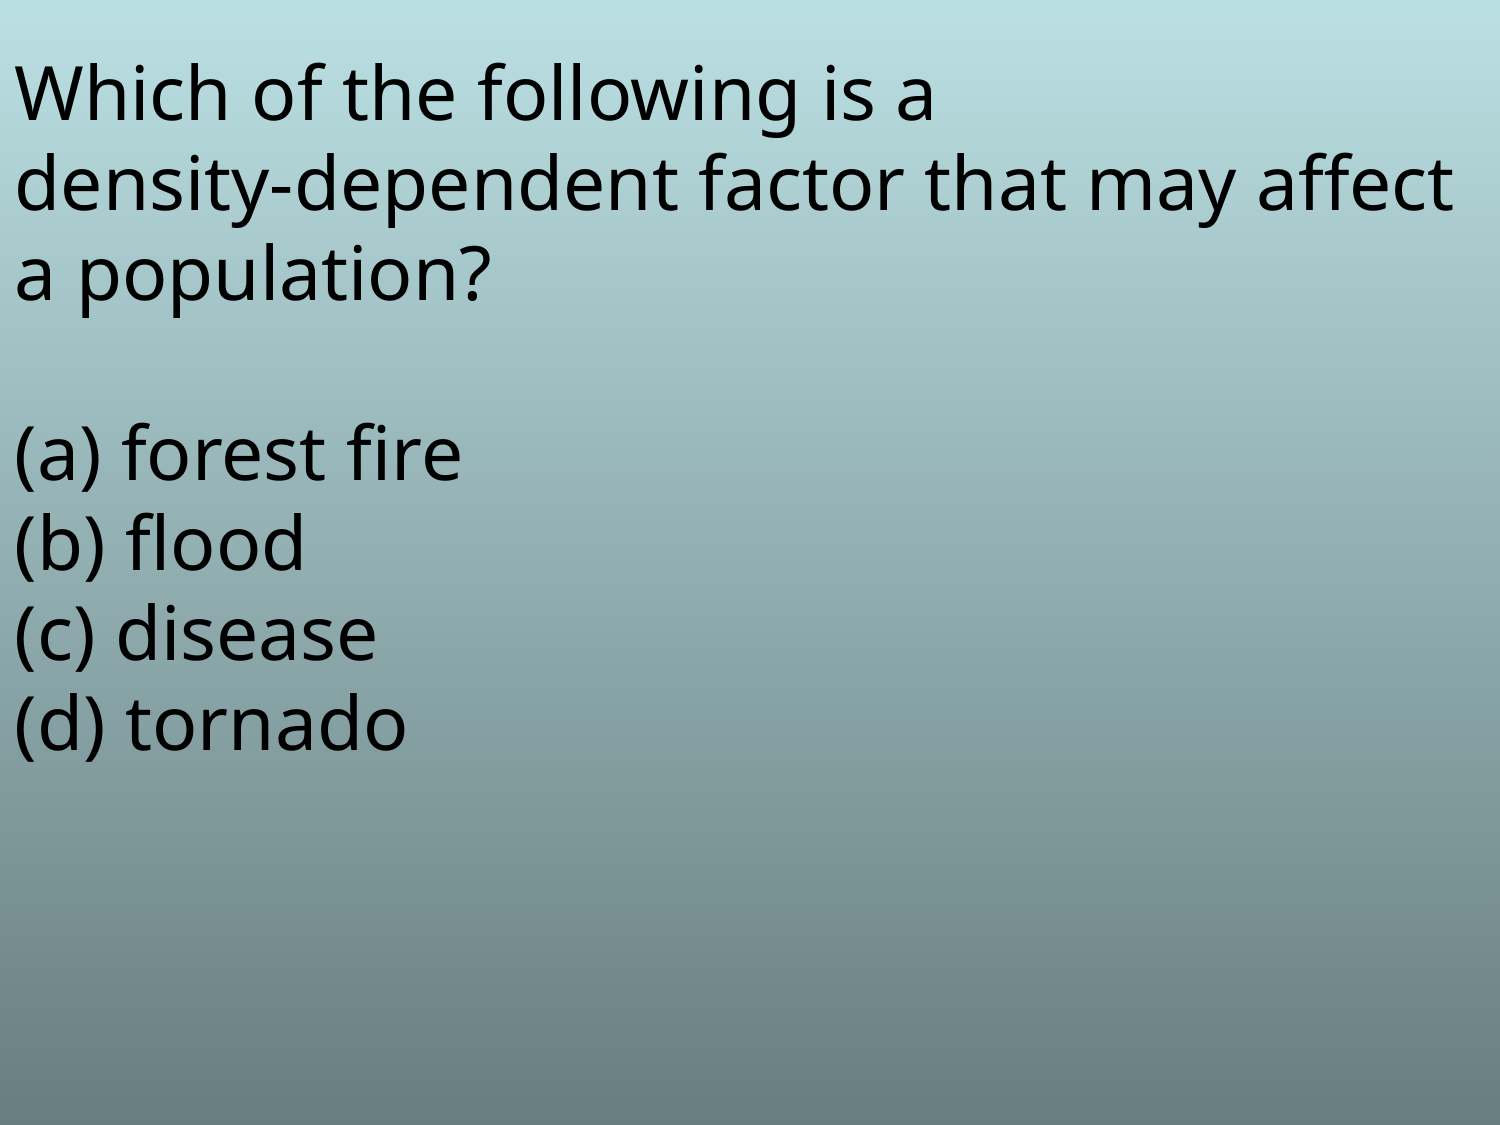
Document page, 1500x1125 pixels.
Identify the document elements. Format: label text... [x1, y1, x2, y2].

text_box Which of the following is a density-dependent factor that may affect a population? (a) forest fire (b) flood (c) disease (d) tornado [0, 38, 1500, 773]
